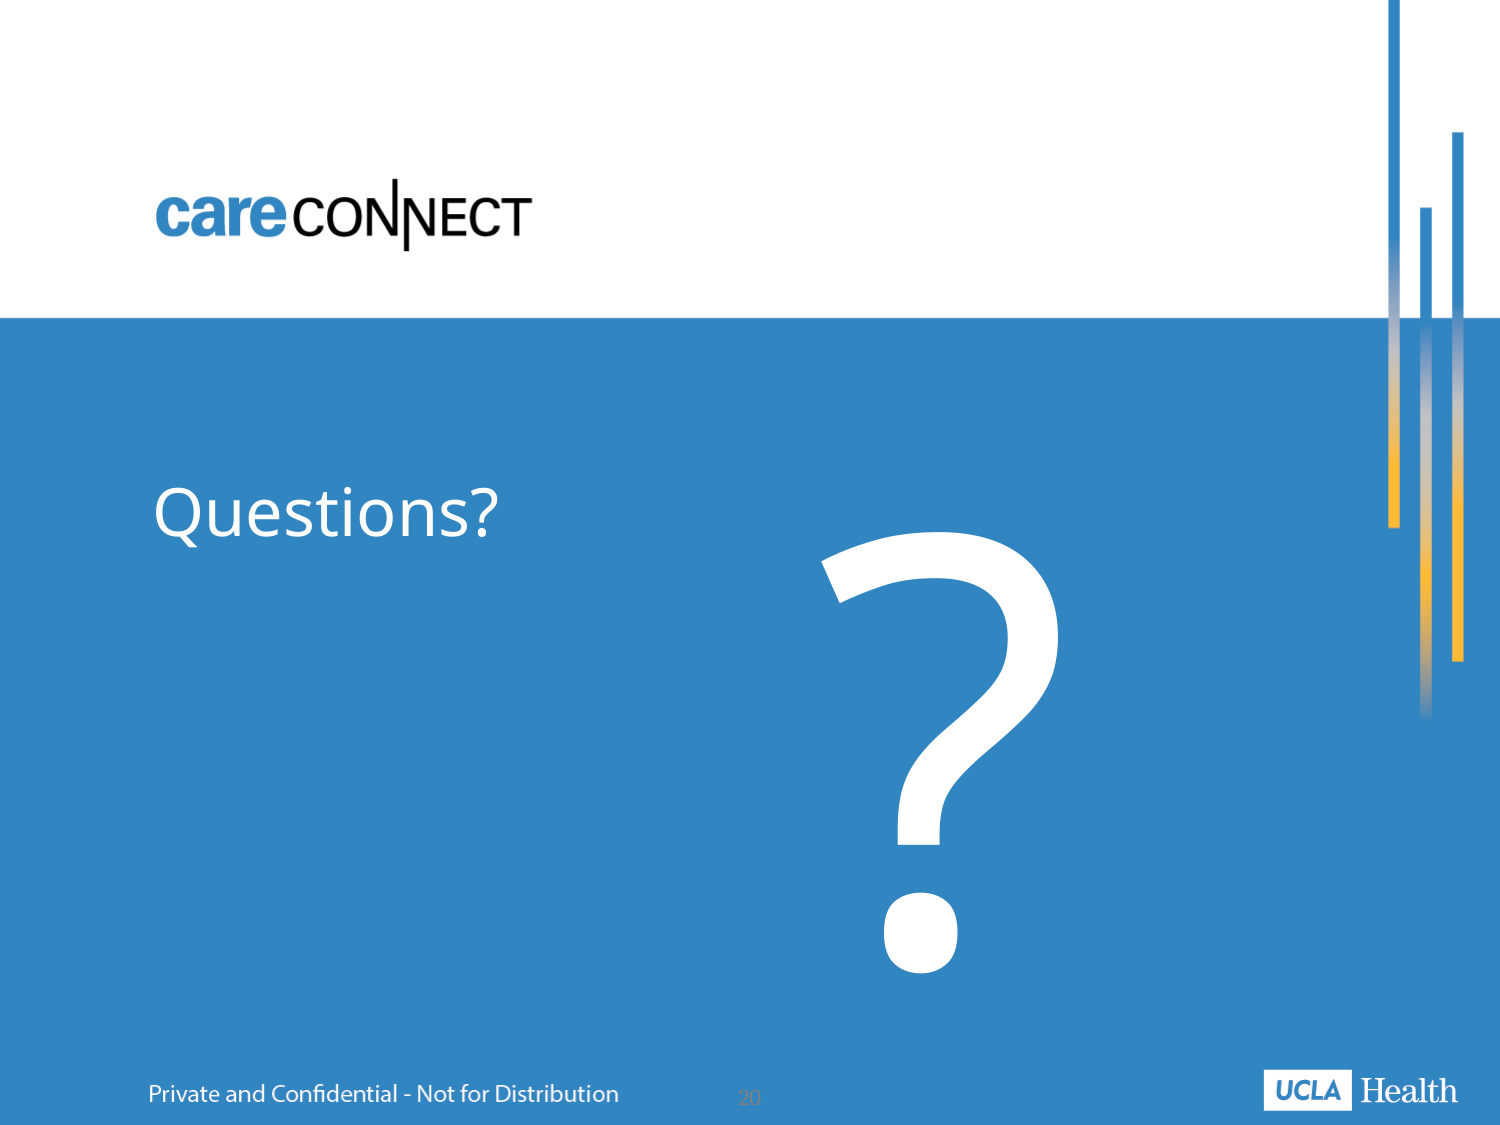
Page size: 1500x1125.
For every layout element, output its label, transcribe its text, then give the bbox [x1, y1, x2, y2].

picture [0, 0, 1500, 1125]
title Questions? [137, 462, 800, 925]
text_box ? [800, 360, 1288, 1093]
